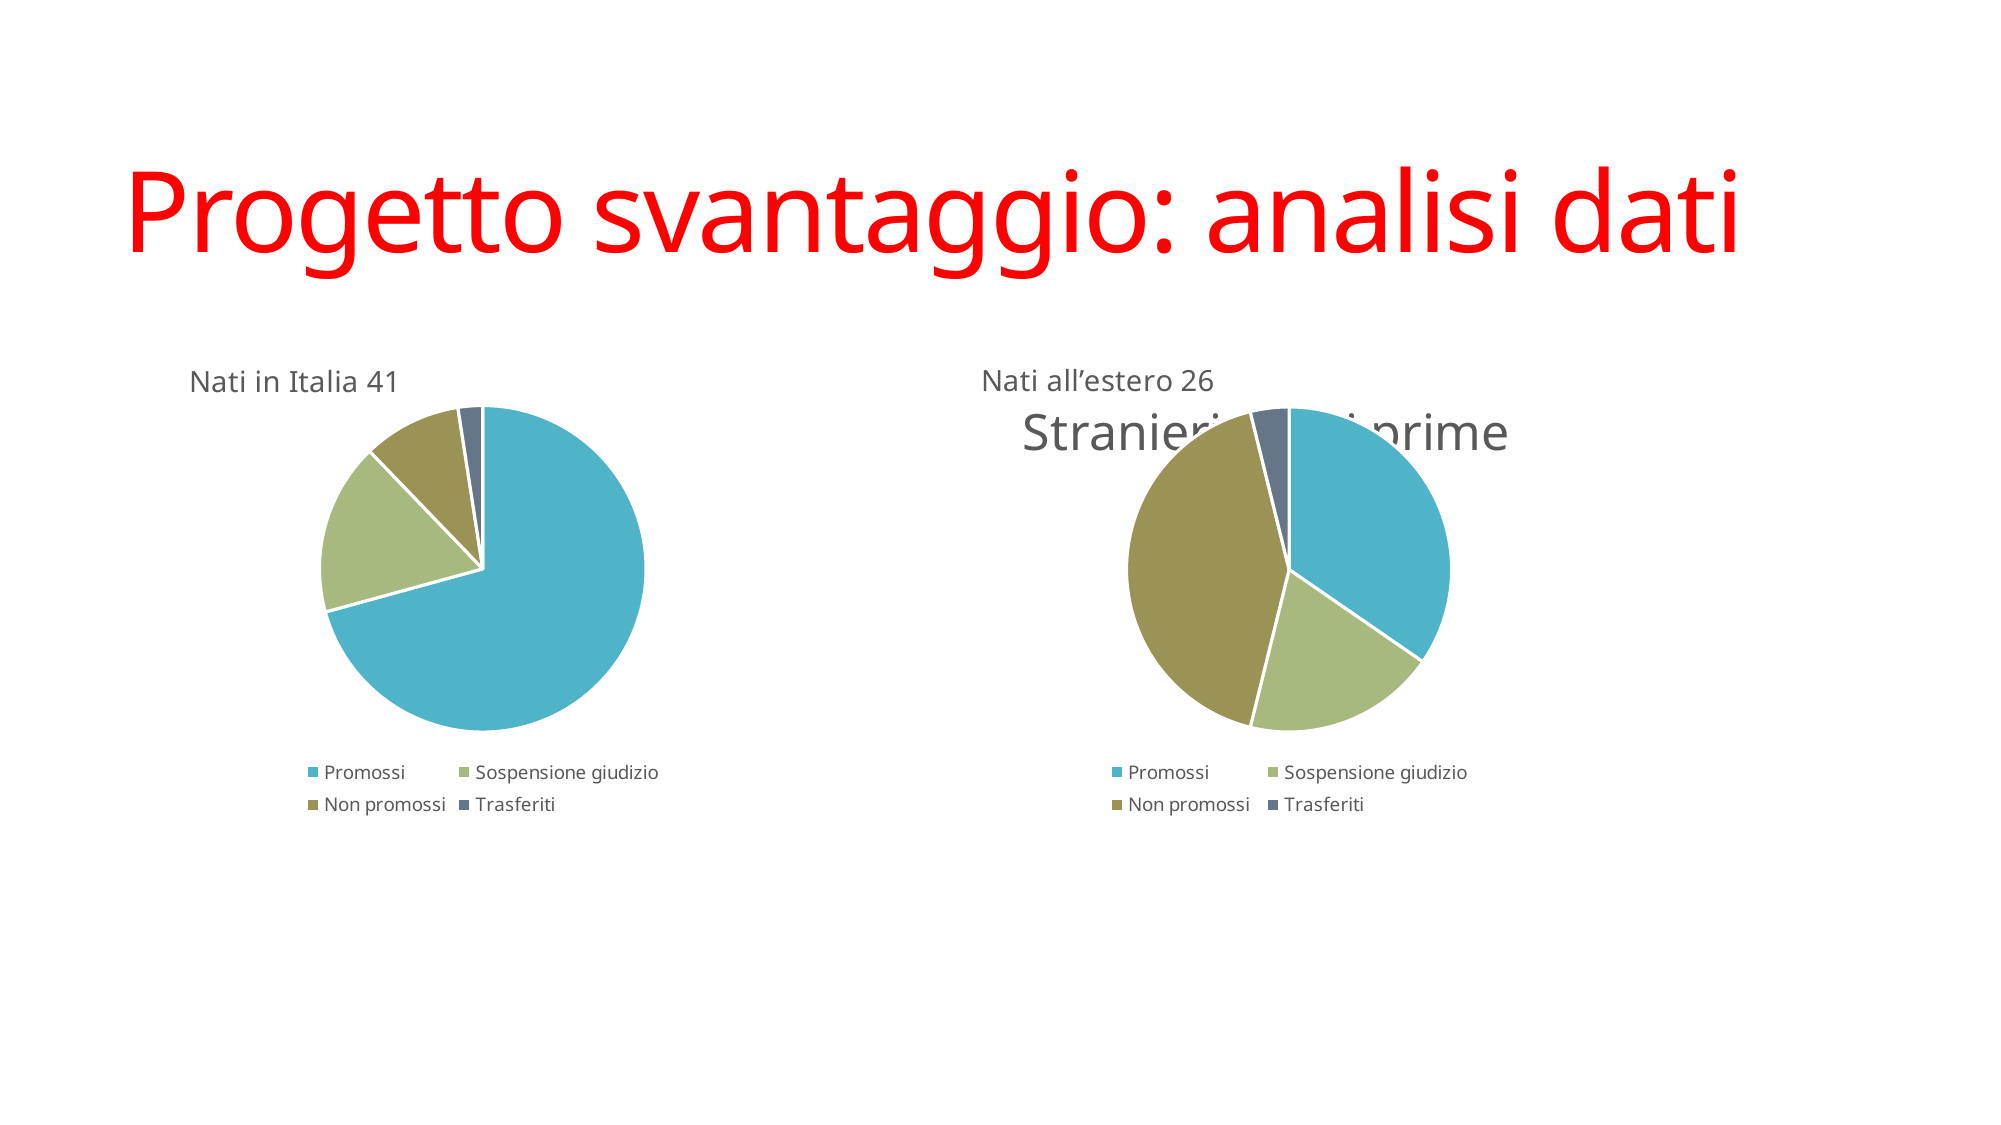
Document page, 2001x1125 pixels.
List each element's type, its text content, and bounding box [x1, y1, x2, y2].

title Progetto svantaggio: analisi dati [107, 81, 1875, 354]
chart [913, 320, 1876, 1028]
chart [107, 319, 858, 825]
